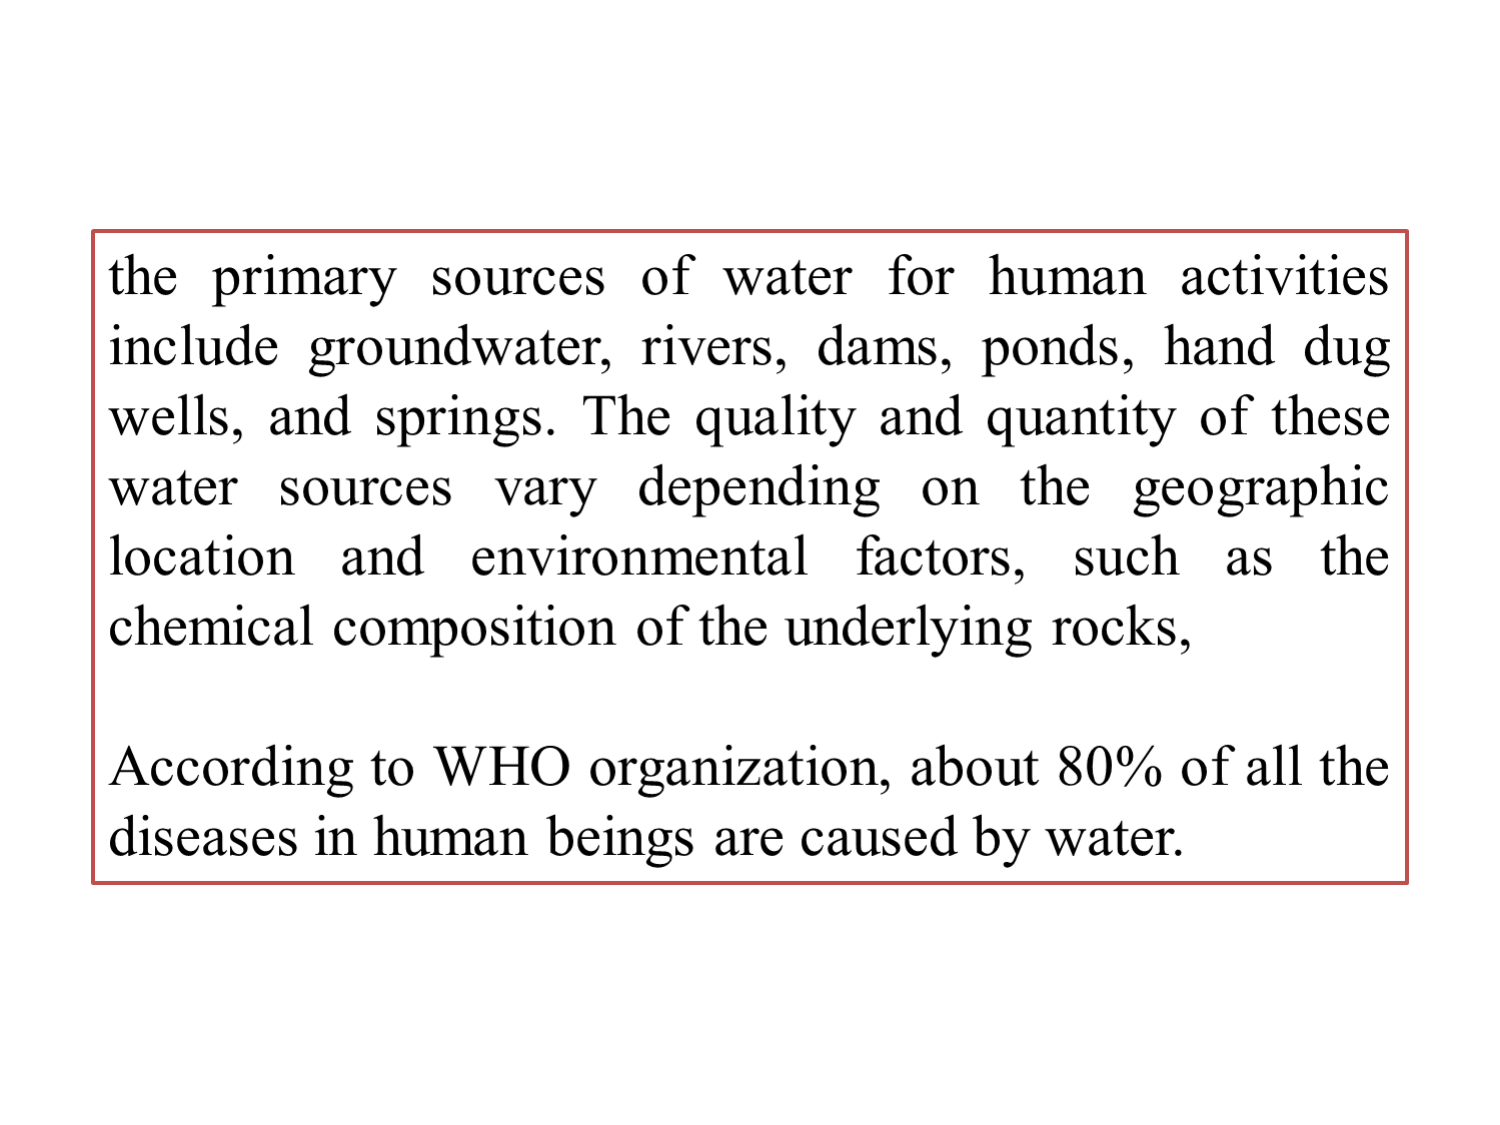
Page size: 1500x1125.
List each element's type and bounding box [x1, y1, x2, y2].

picture [73, 221, 1427, 904]
